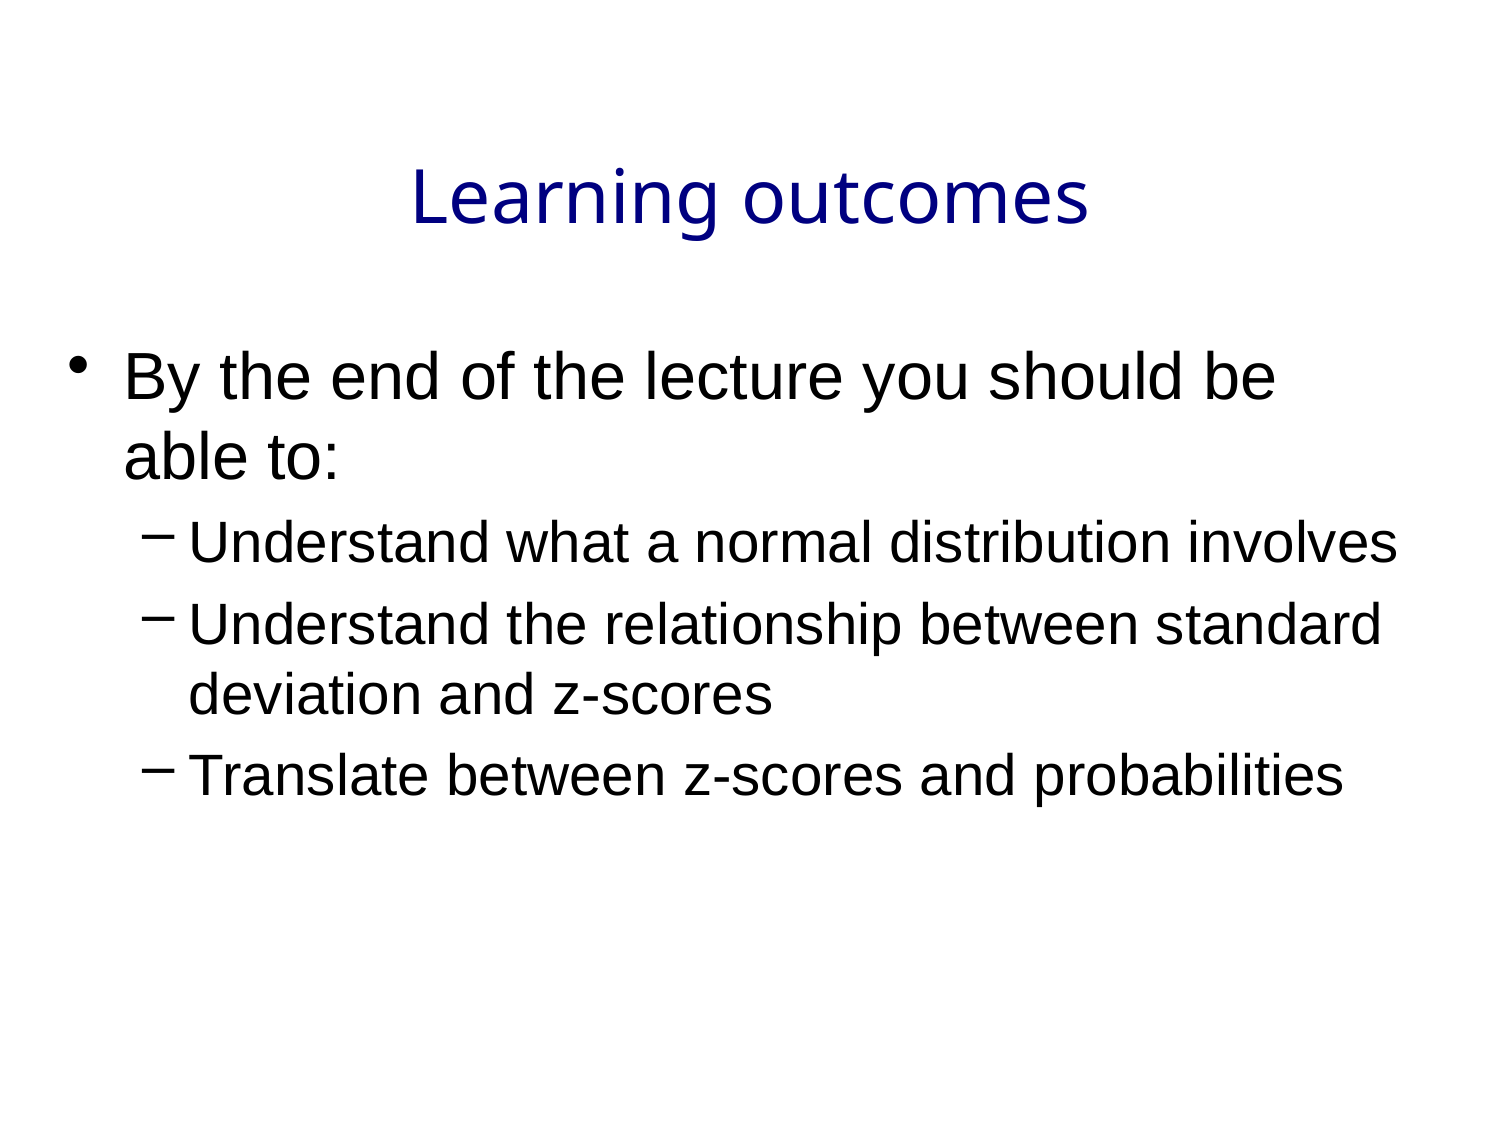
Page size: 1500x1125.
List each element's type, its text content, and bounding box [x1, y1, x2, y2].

title Learning outcomes [0, 99, 1500, 288]
list By the end of the lecture you should be able to: Understand what a normal distribution involves Understand the relationship between standard deviation and z-scores Translate between z-scores and probabilities [51, 324, 1431, 1001]
